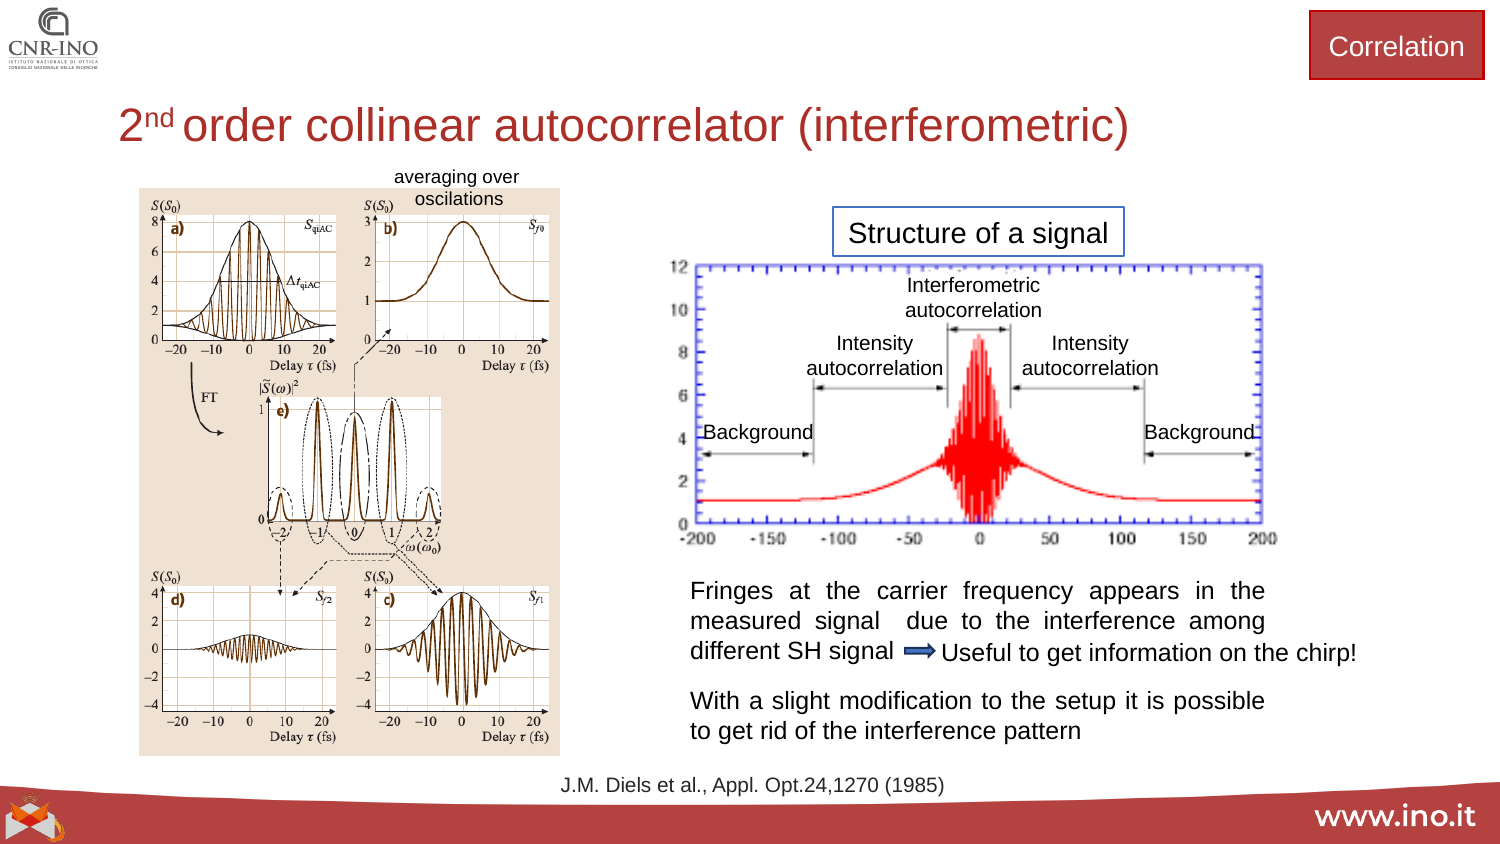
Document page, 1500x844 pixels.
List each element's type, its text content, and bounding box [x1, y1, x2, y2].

text_box [904, 646, 926, 655]
text_box Fringes at the carrier frequency appears in the measured signal due to the interference among different SH signal [675, 567, 1282, 672]
text_box Useful to get information on the chirp! [926, 629, 1374, 674]
text_box J.M. Diels et al., Appl. Opt.24,1270 (1985) [545, 764, 1296, 804]
title 2nd order collinear autocorrelator (interferometric) [103, 45, 1397, 208]
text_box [665, 258, 1293, 557]
text_box averaging over oscilations [379, 157, 540, 186]
text_box With a slight modification to the setup it is possible to get rid of the interference pattern [675, 676, 1282, 752]
text_box Structure of a signal [833, 206, 1125, 257]
picture [0, 0, 1500, 844]
text_box Correlation [1309, 10, 1485, 80]
